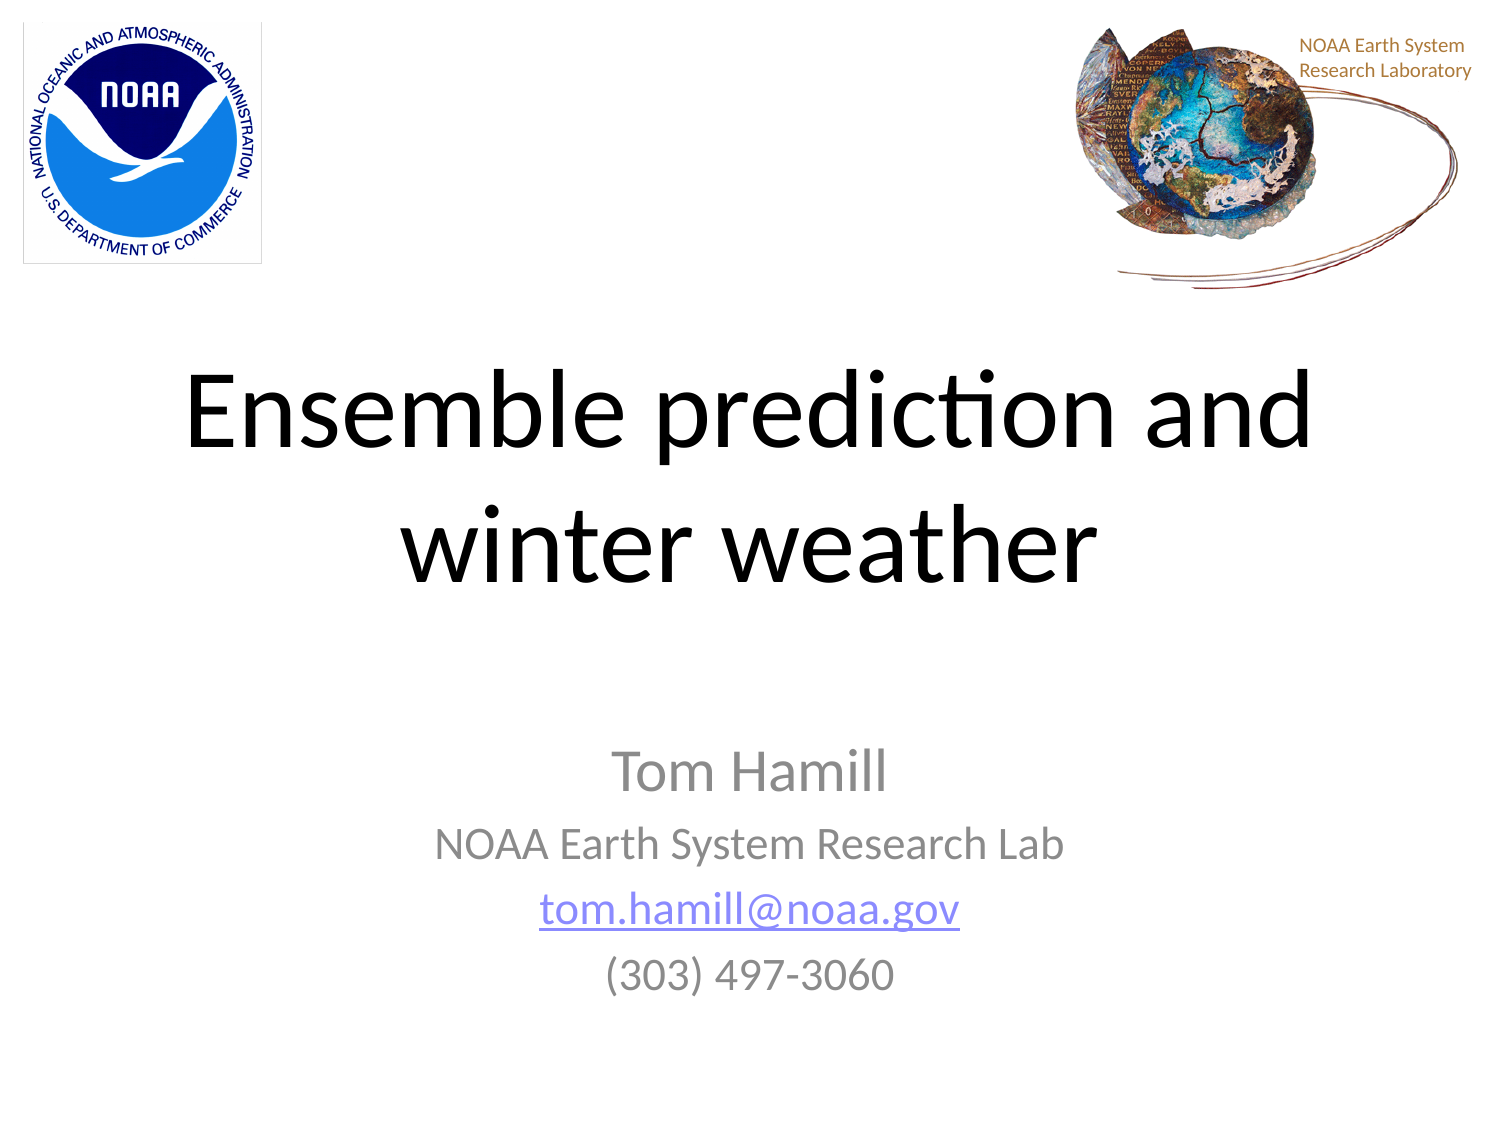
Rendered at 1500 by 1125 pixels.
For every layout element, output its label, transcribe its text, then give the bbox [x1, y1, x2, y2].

picture [23, 22, 262, 264]
subtitle Tom Hamill NOAA Earth System Research Lab tom.hamill@noaa.gov (303) 497-3060 [225, 722, 1275, 1011]
picture [1071, 23, 1461, 295]
text_box NOAA Earth System Research Laboratory [1461, 23, 1487, 89]
title Ensemble prediction and winter weather [112, 349, 1388, 591]
